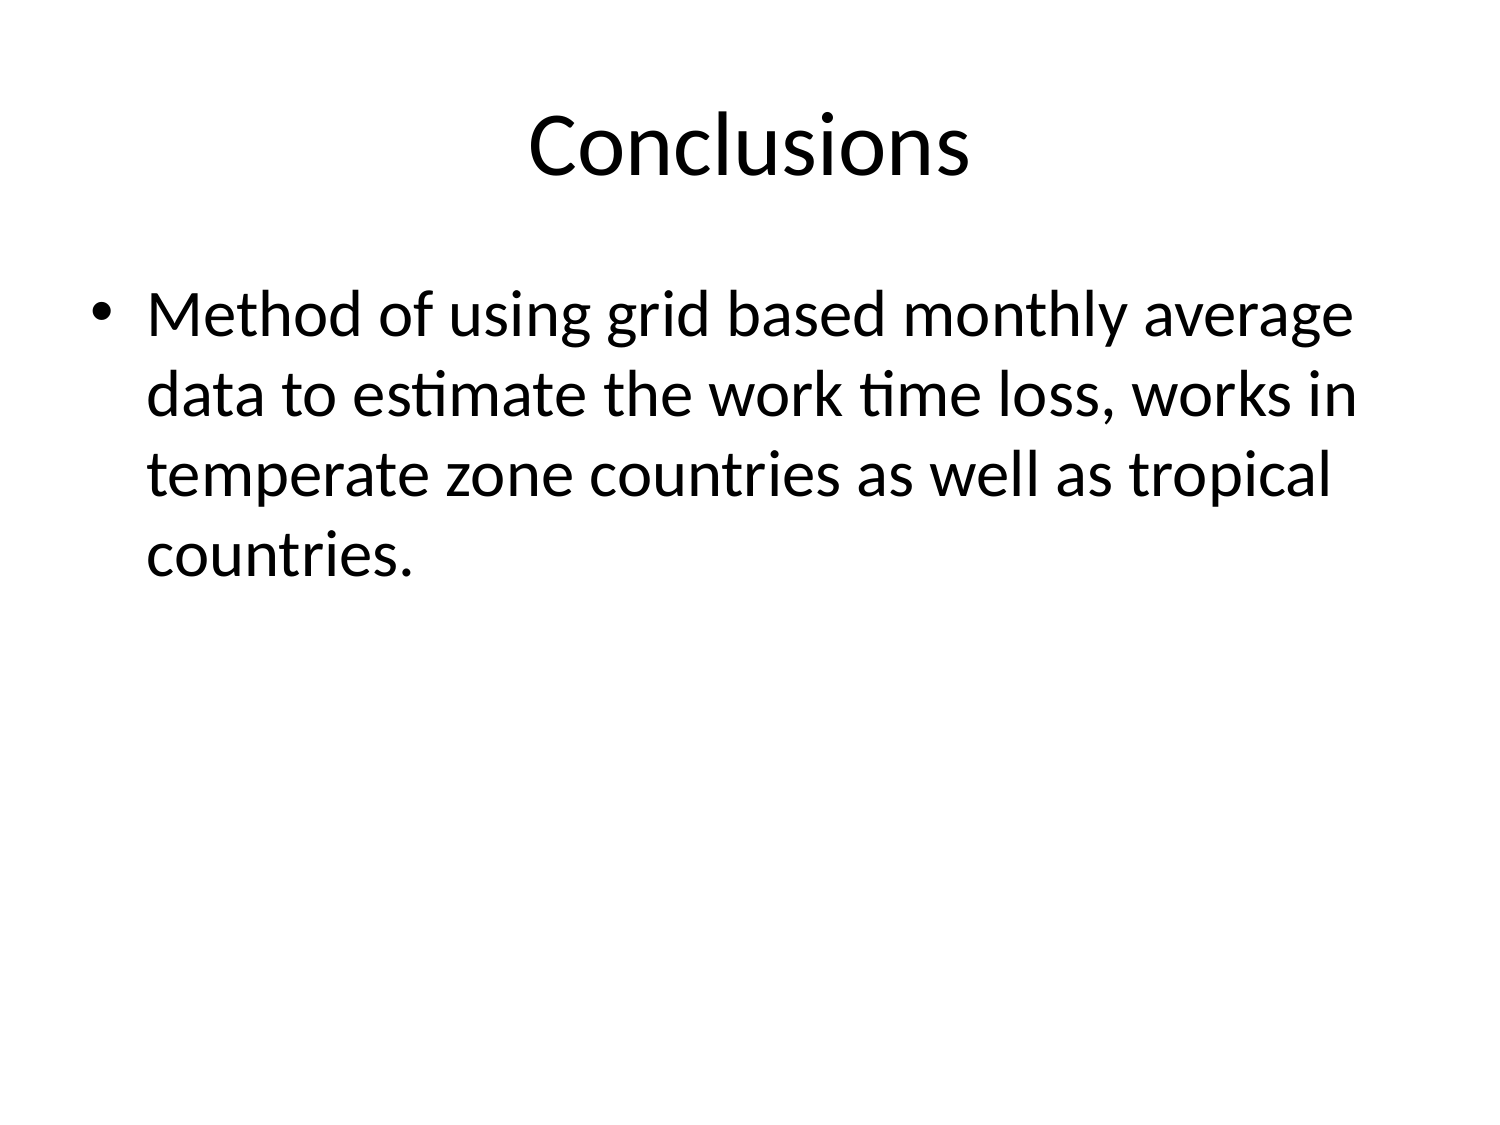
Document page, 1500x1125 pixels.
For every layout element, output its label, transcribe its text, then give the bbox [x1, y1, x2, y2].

list Method of using grid based monthly average data to estimate the work time loss, works in temperate zone countries as well as tropical countries. [75, 262, 1425, 764]
title Conclusions [75, 45, 1425, 233]
